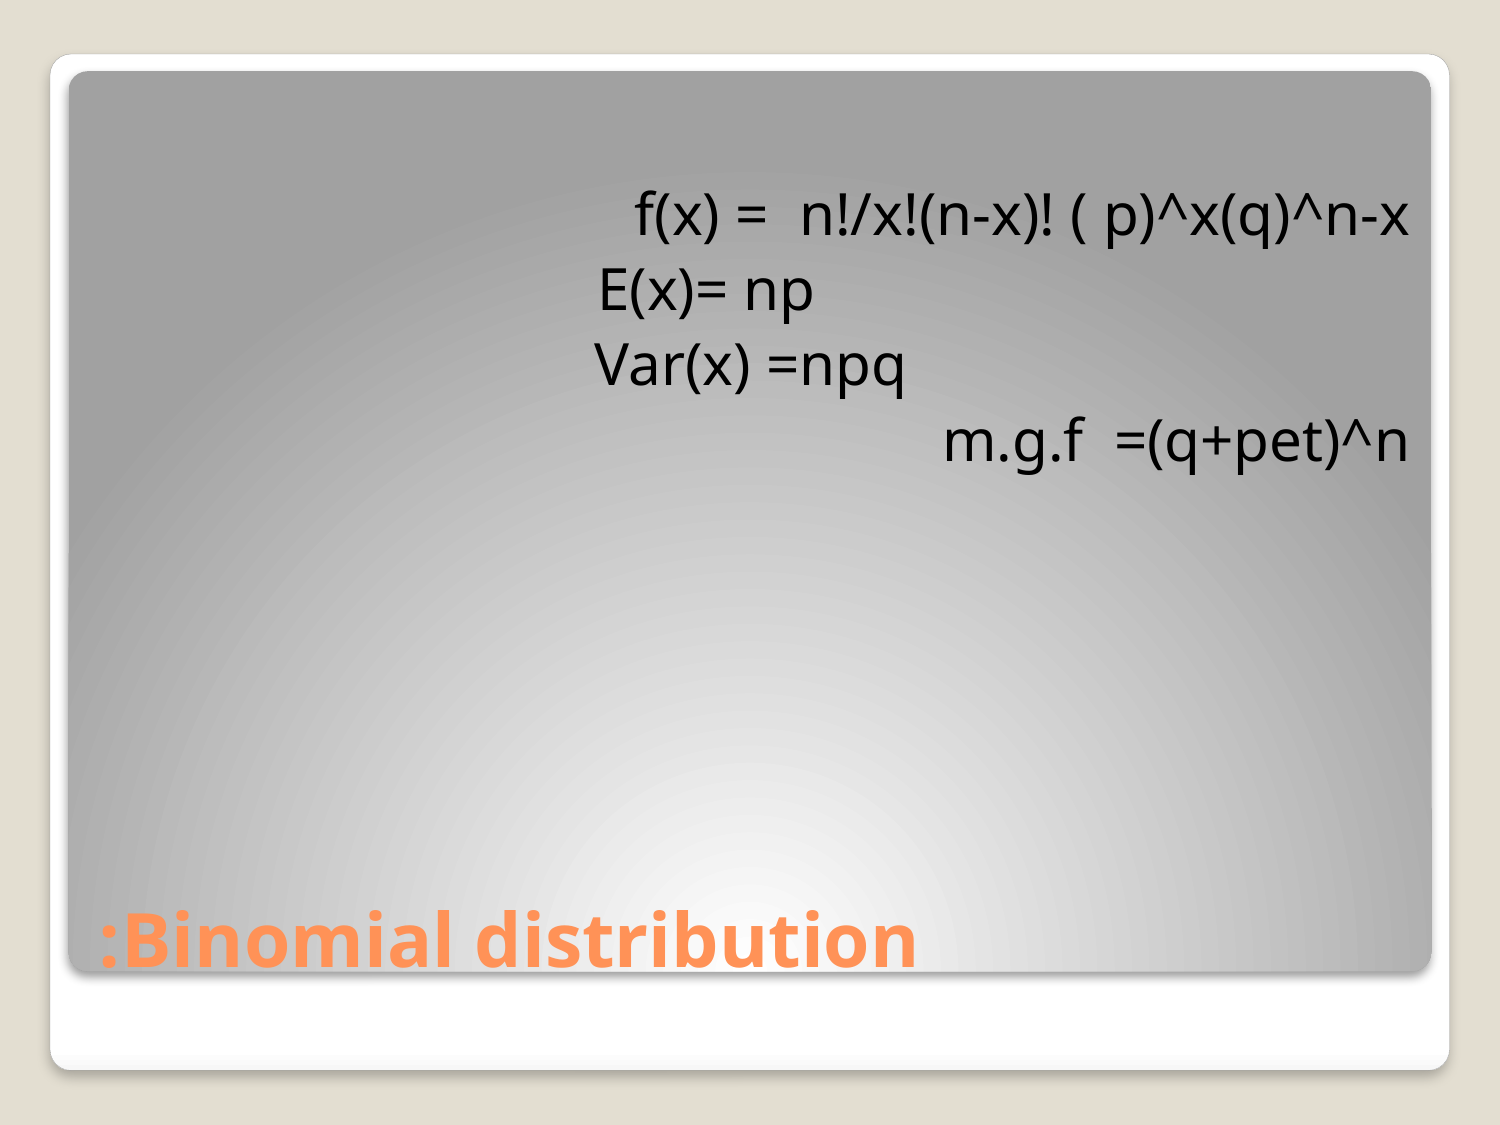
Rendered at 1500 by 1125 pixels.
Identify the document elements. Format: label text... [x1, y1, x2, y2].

list f(x) = n!/x!(n-x)! ( p)^x(q)^n-x E(x)= np Var(x) =npq m.g.f =(q+pet)^n [82, 86, 1425, 774]
title Binomial distribution: [82, 817, 1425, 990]
